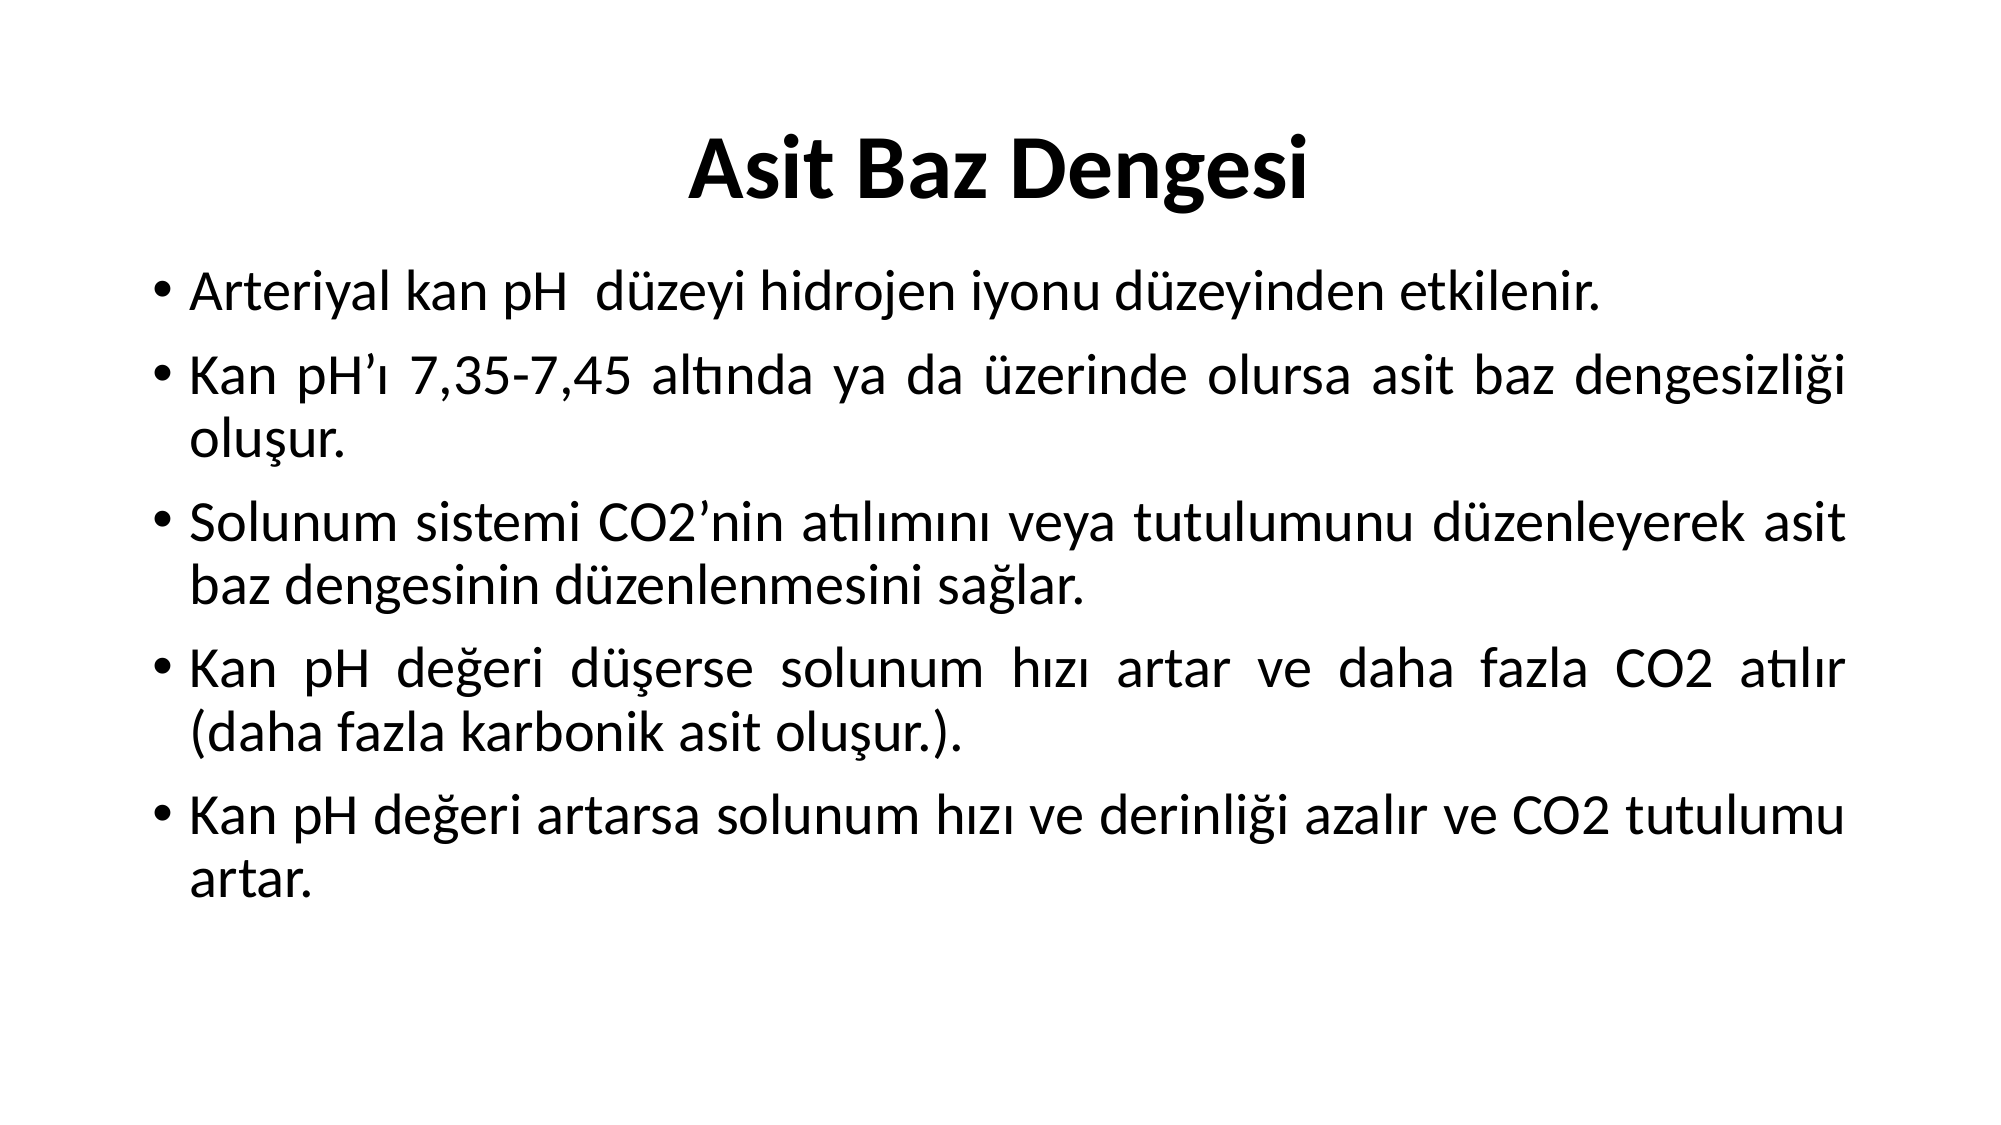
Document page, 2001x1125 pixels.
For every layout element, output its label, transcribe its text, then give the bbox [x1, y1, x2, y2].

title Asit Baz Dengesi [137, 59, 1863, 252]
list Arteriyal kan pH düzeyi hidrojen iyonu düzeyinden etkilenir. Kan pH’ı 7,35-7,45 altında ya da üzerinde olursa asit baz dengesizliği oluşur. Solunum sistemi CO2’nin atılımını veya tutulumunu düzenleyerek asit baz dengesinin düzenlenmesini sağlar. Kan pH değeri düşerse solunum hızı artar ve daha fazla CO2 atılır (daha fazla karbonik asit oluşur.). Kan pH değeri artarsa solunum hızı ve derinliği azalır ve CO2 tutulumu artar. [137, 252, 1863, 1080]
